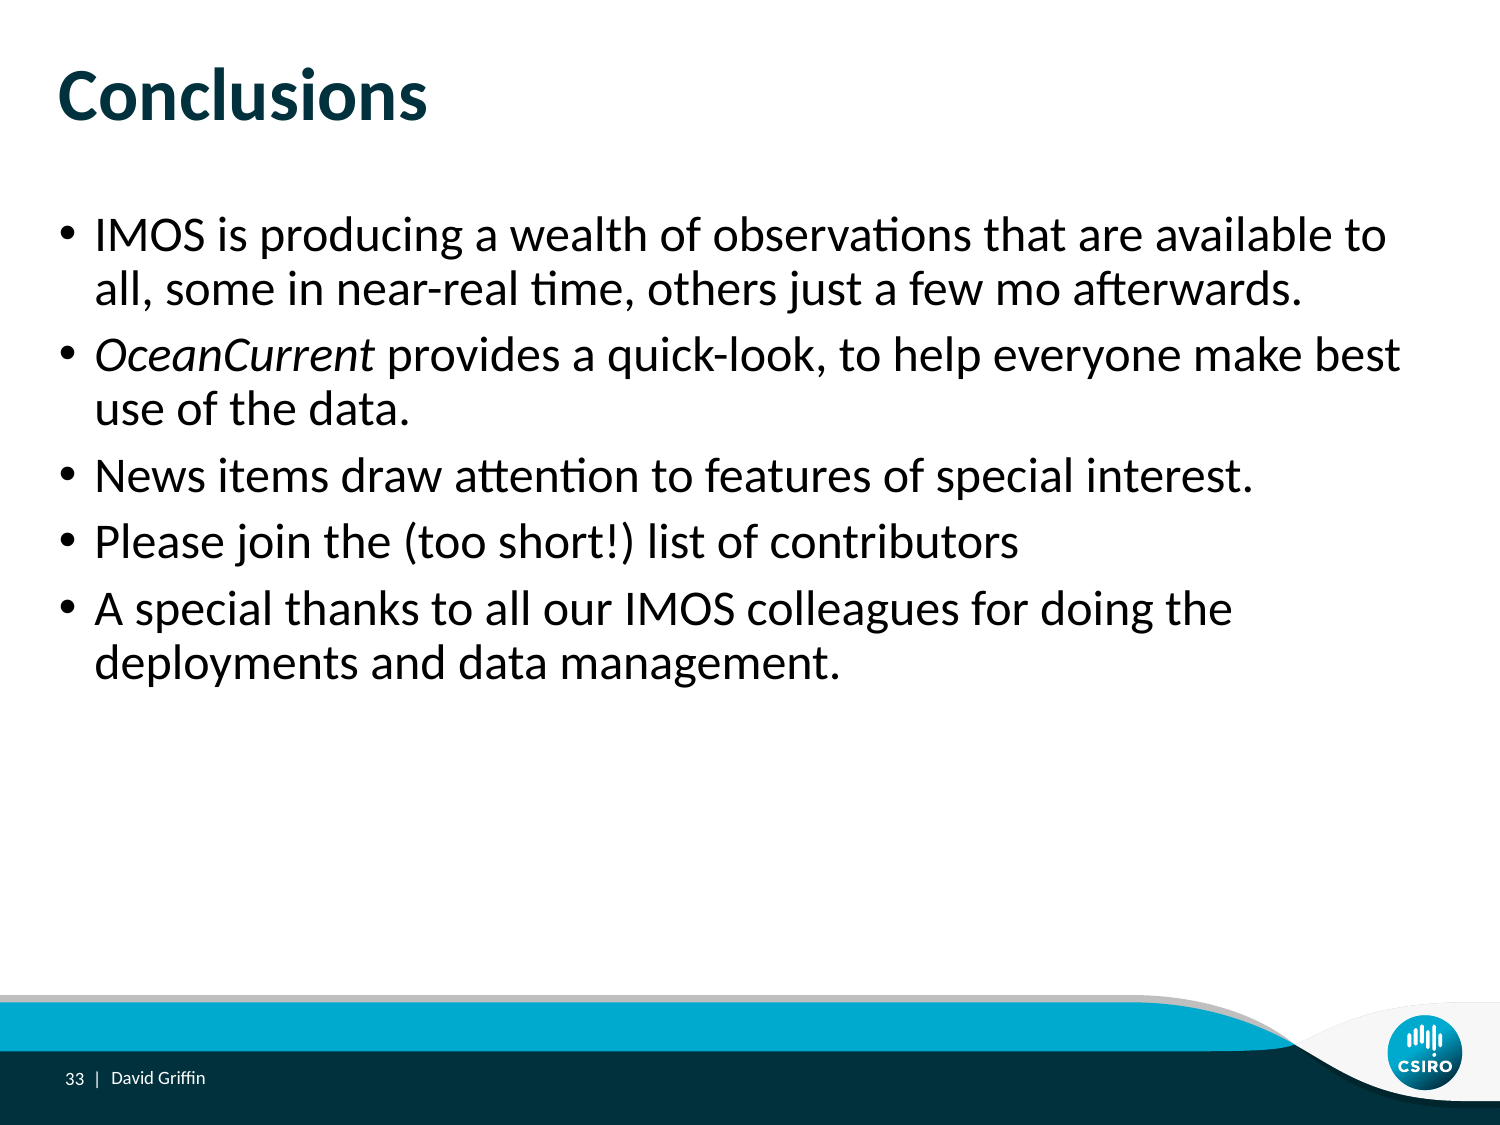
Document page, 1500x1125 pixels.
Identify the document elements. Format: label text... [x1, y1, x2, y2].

list IMOS is producing a wealth of observations that are available to all, some in near-real time, others just a few mo afterwards. OceanCurrent provides a quick-look, to help everyone make best use of the data. News items draw attention to features of special interest. Please join the (too short!) list of contributors A special thanks to all our IMOS colleagues for doing the deployments and data management. [58, 208, 1447, 959]
title Conclusions [58, 45, 1447, 185]
footer David Griffin [111, 1067, 1110, 1088]
slide_number 33 | [54, 1067, 102, 1088]
